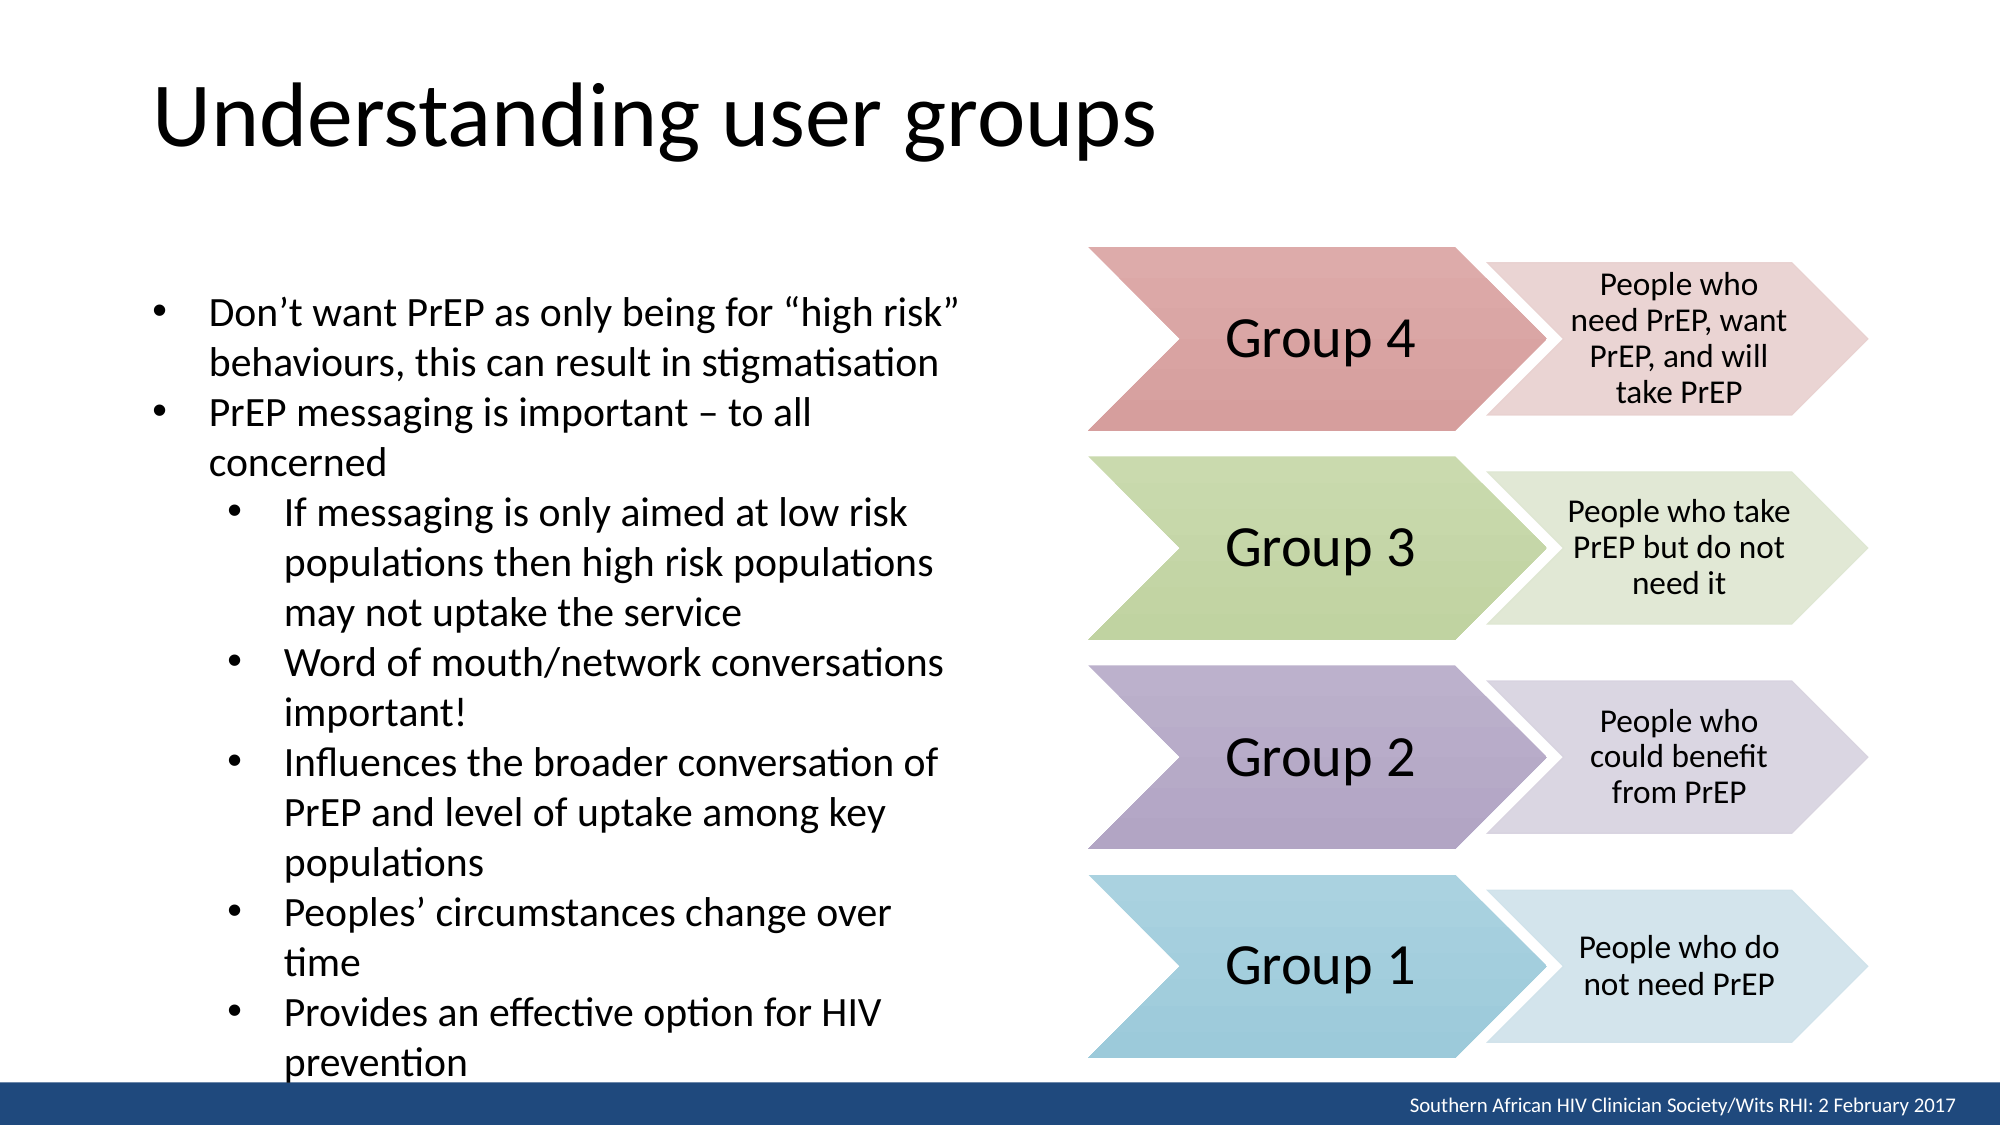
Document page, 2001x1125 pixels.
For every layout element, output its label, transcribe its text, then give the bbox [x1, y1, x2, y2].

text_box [939, 247, 2000, 1059]
text_box [66, 1000, 324, 1058]
title Understanding user groups [137, 59, 1863, 277]
list Don’t want PrEP as only being for “high risk” behaviours, this can result in stigmatisation PrEP messaging is important – to all concerned If messaging is only aimed at low risk populations then high risk populations may not uptake the service Word of mouth/network conversations important! Influences the broader conversation of PrEP and level of uptake among key populations Peoples’ circumstances change over time Provides an effective option for HIV prevention [137, 277, 939, 992]
